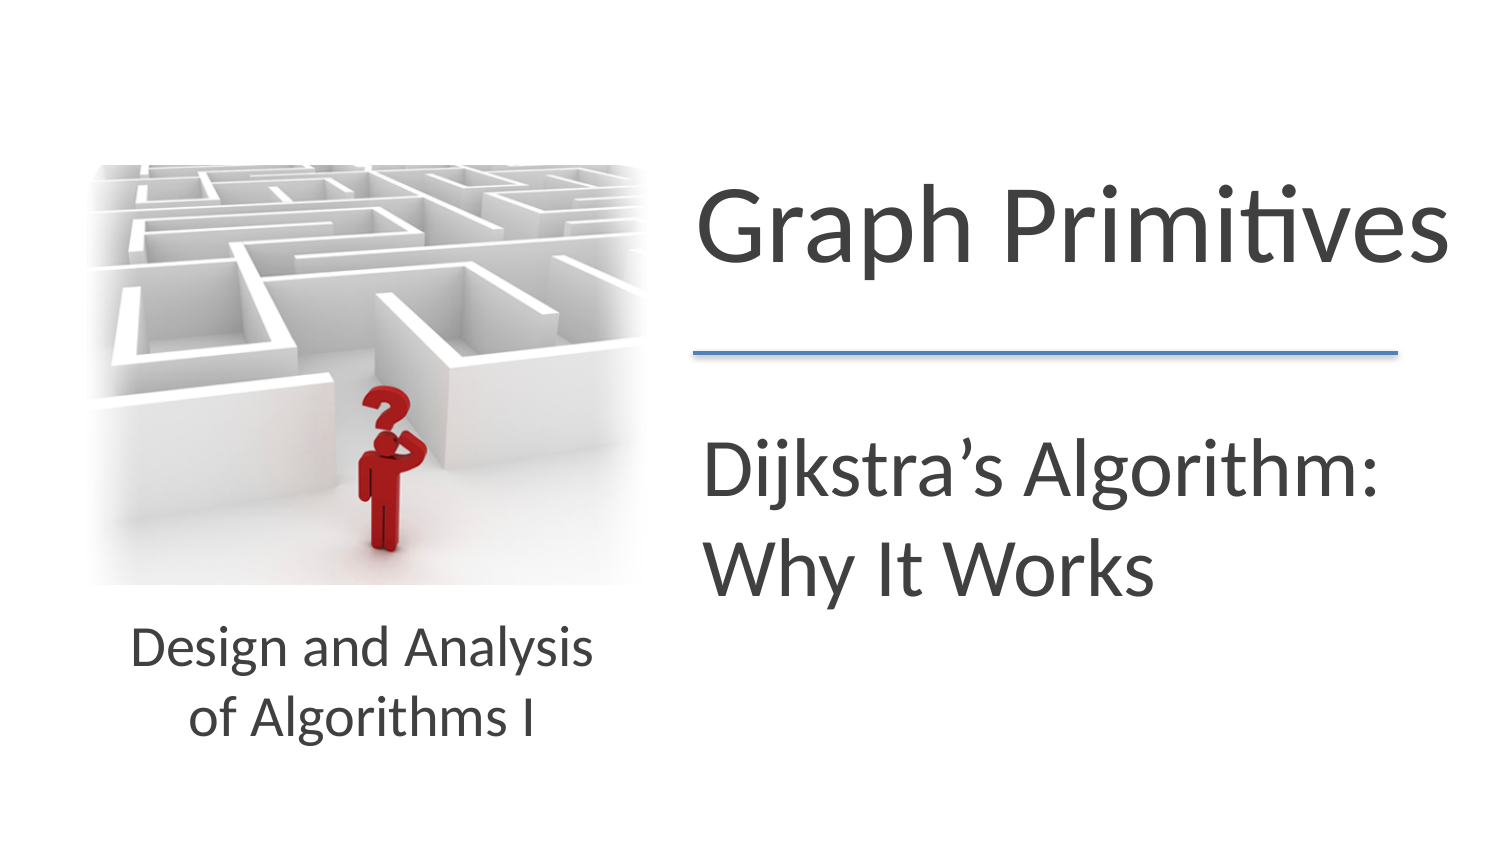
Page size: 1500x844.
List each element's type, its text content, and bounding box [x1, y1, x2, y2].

text_box Graph Primitives [680, 99, 1493, 335]
picture [87, 165, 648, 585]
title Dijkstra’s Algorithm: Why It Works [687, 380, 1488, 647]
text_box Design and Analysis of Algorithms I [87, 609, 638, 747]
